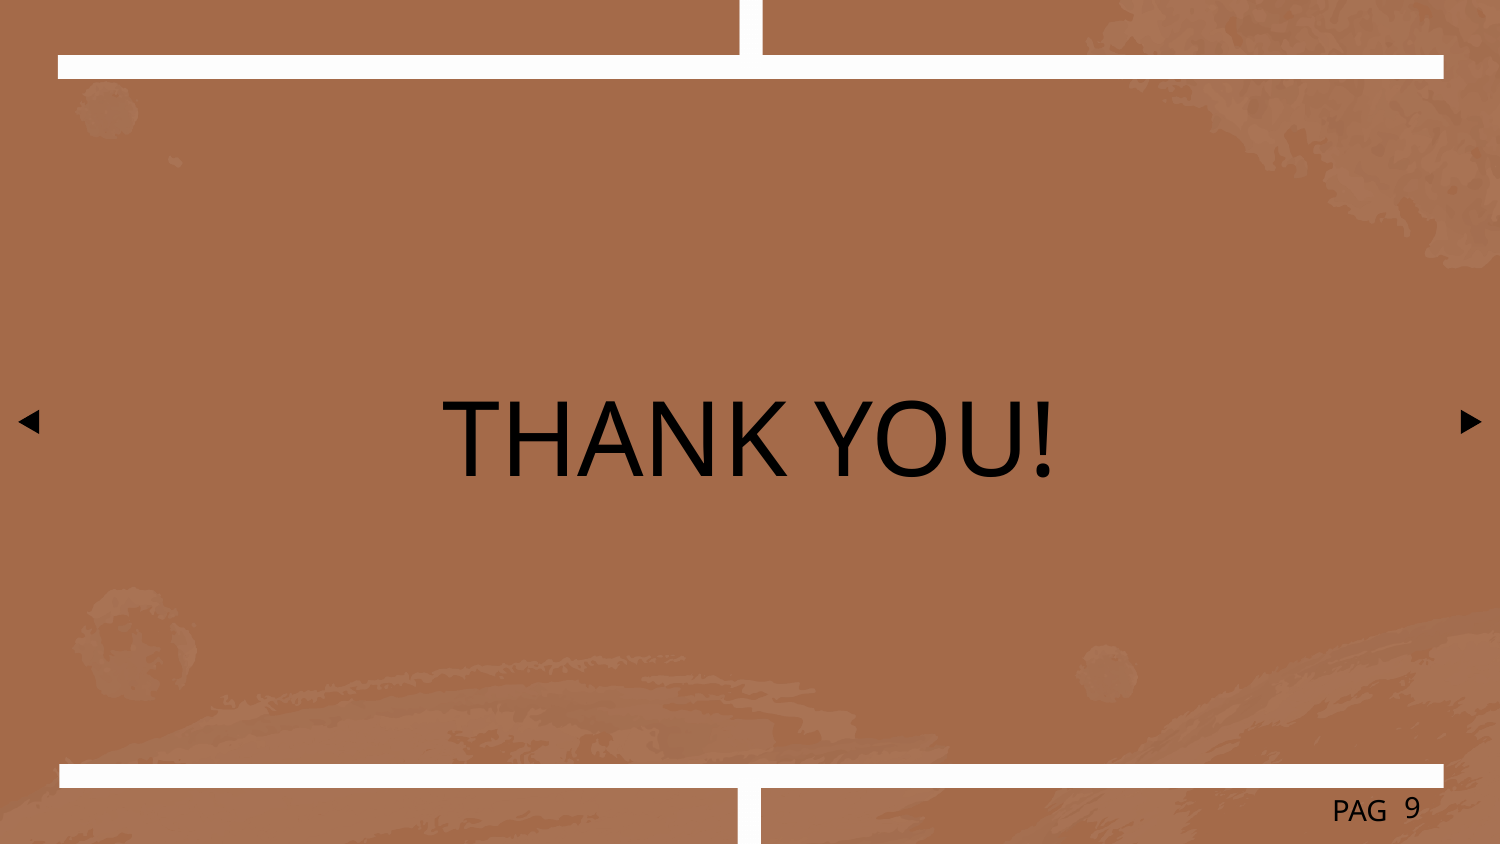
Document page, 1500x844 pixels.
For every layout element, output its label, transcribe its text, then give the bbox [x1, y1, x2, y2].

slide_number ‹#› [1353, 790, 1436, 829]
title THANK YOU! [417, 357, 1083, 496]
picture [0, 0, 1500, 844]
